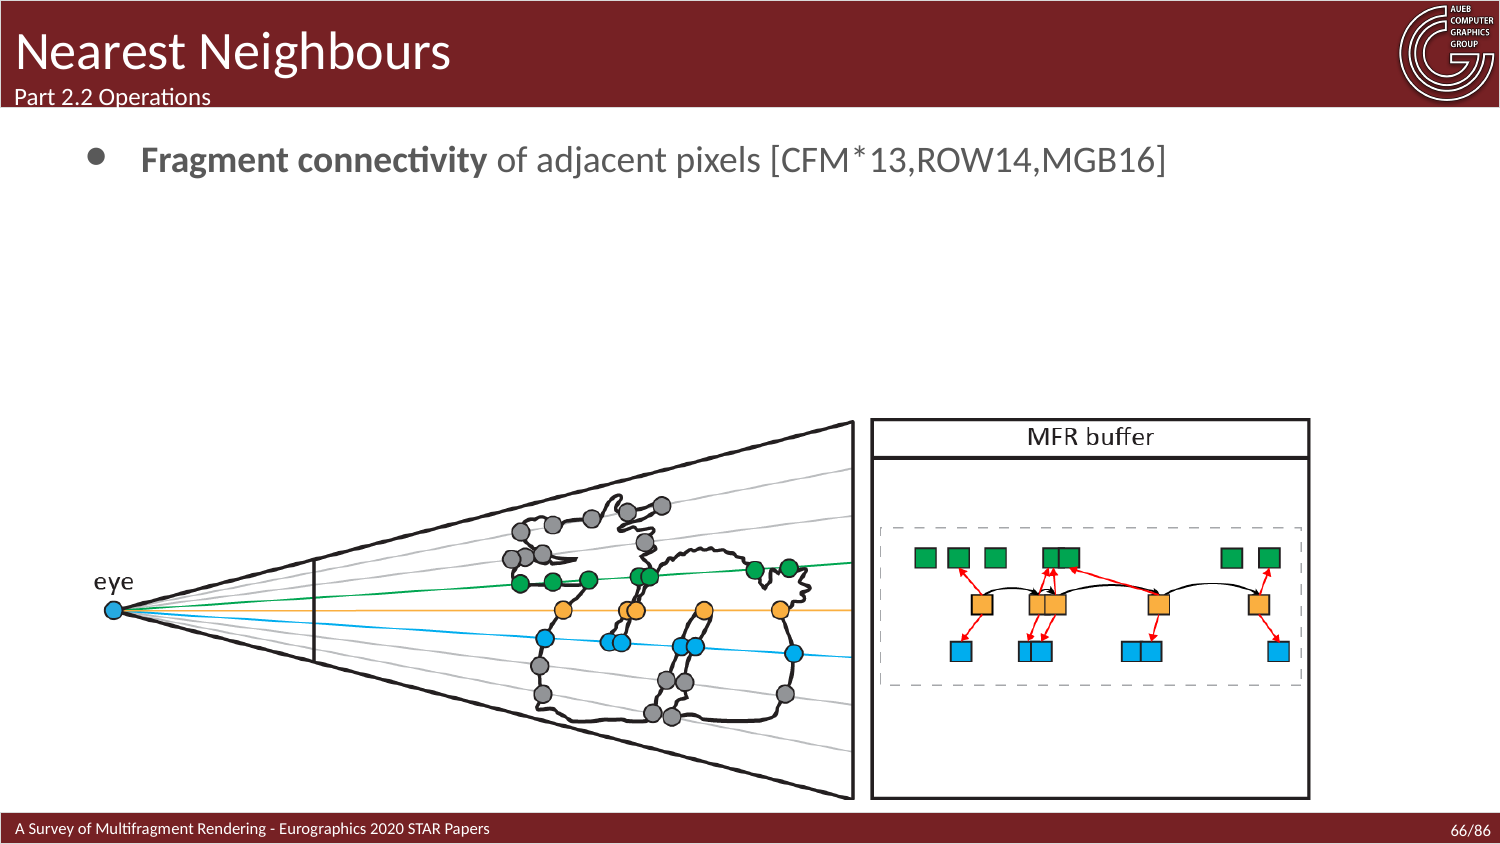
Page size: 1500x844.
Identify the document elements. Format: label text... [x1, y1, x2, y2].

picture [92, 418, 1311, 800]
picture [1394, 0, 1500, 108]
slide_number 66/86 [1370, 804, 1500, 844]
title Part 2.2 Operations [0, 65, 378, 129]
list Fragment connectivity of adjacent pixels [CFM*13,ROW14,MGB16] [51, 120, 1449, 793]
title Nearest Neighbours [0, 0, 1226, 108]
